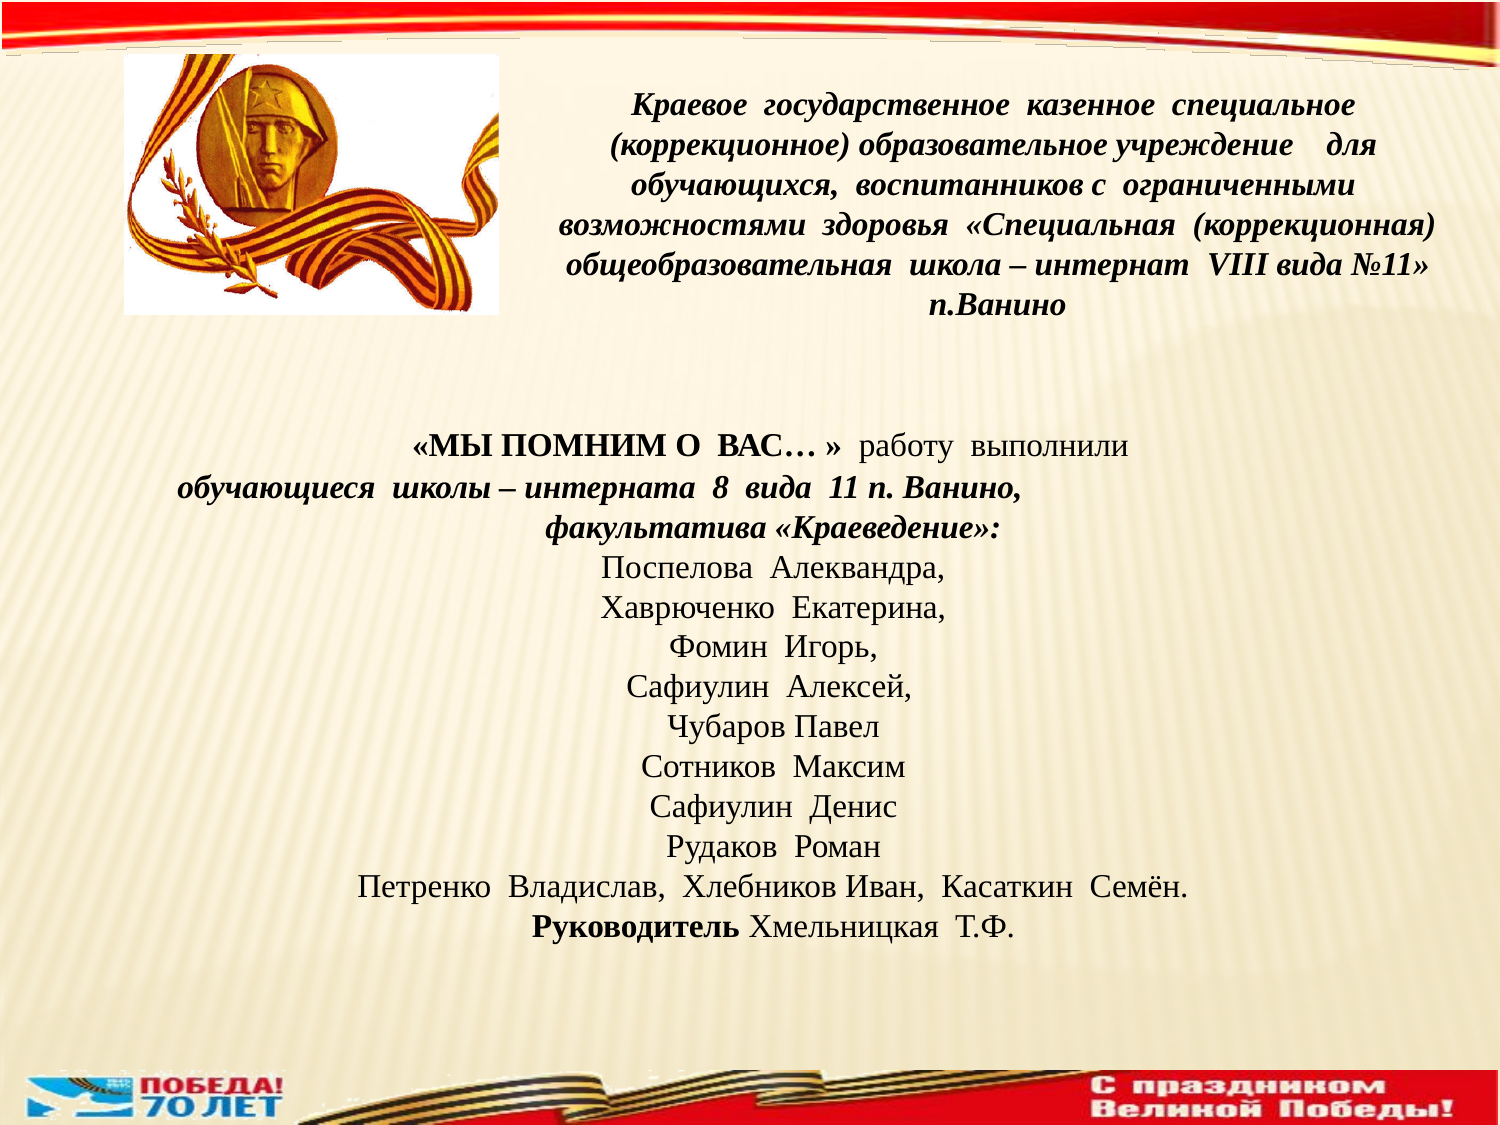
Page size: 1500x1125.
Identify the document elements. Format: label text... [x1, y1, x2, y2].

text_box «Мы помним о Вас… » работу выполнили обучающиеся школы – интерната 8 вида 11 п. Ванино, факультатива «Краеведение»: Поспелова Алеквандра, Хаврюченко Екатерина, Фомин Игорь, Сафиулин Алексей, Чубаров Павел Сотников Максим Сафиулин Денис Рудаков Роман Петренко Владислав, Хлебников Иван, Касаткин Семён. Руководитель Хмельницкая Т.Ф. [123, 407, 1424, 952]
picture [2, 2, 1500, 67]
picture [0, 1070, 1498, 1125]
text_box Краевое государственное казенное специальное (коррекционное) образовательное учреждение для обучающихся, воспитанников с ограниченными возможностями здоровья «Специальная (коррекционная) общеобразовательная школа – интернат VIII вида №11» п.Ванино [525, 85, 1471, 330]
picture [123, 77, 500, 315]
